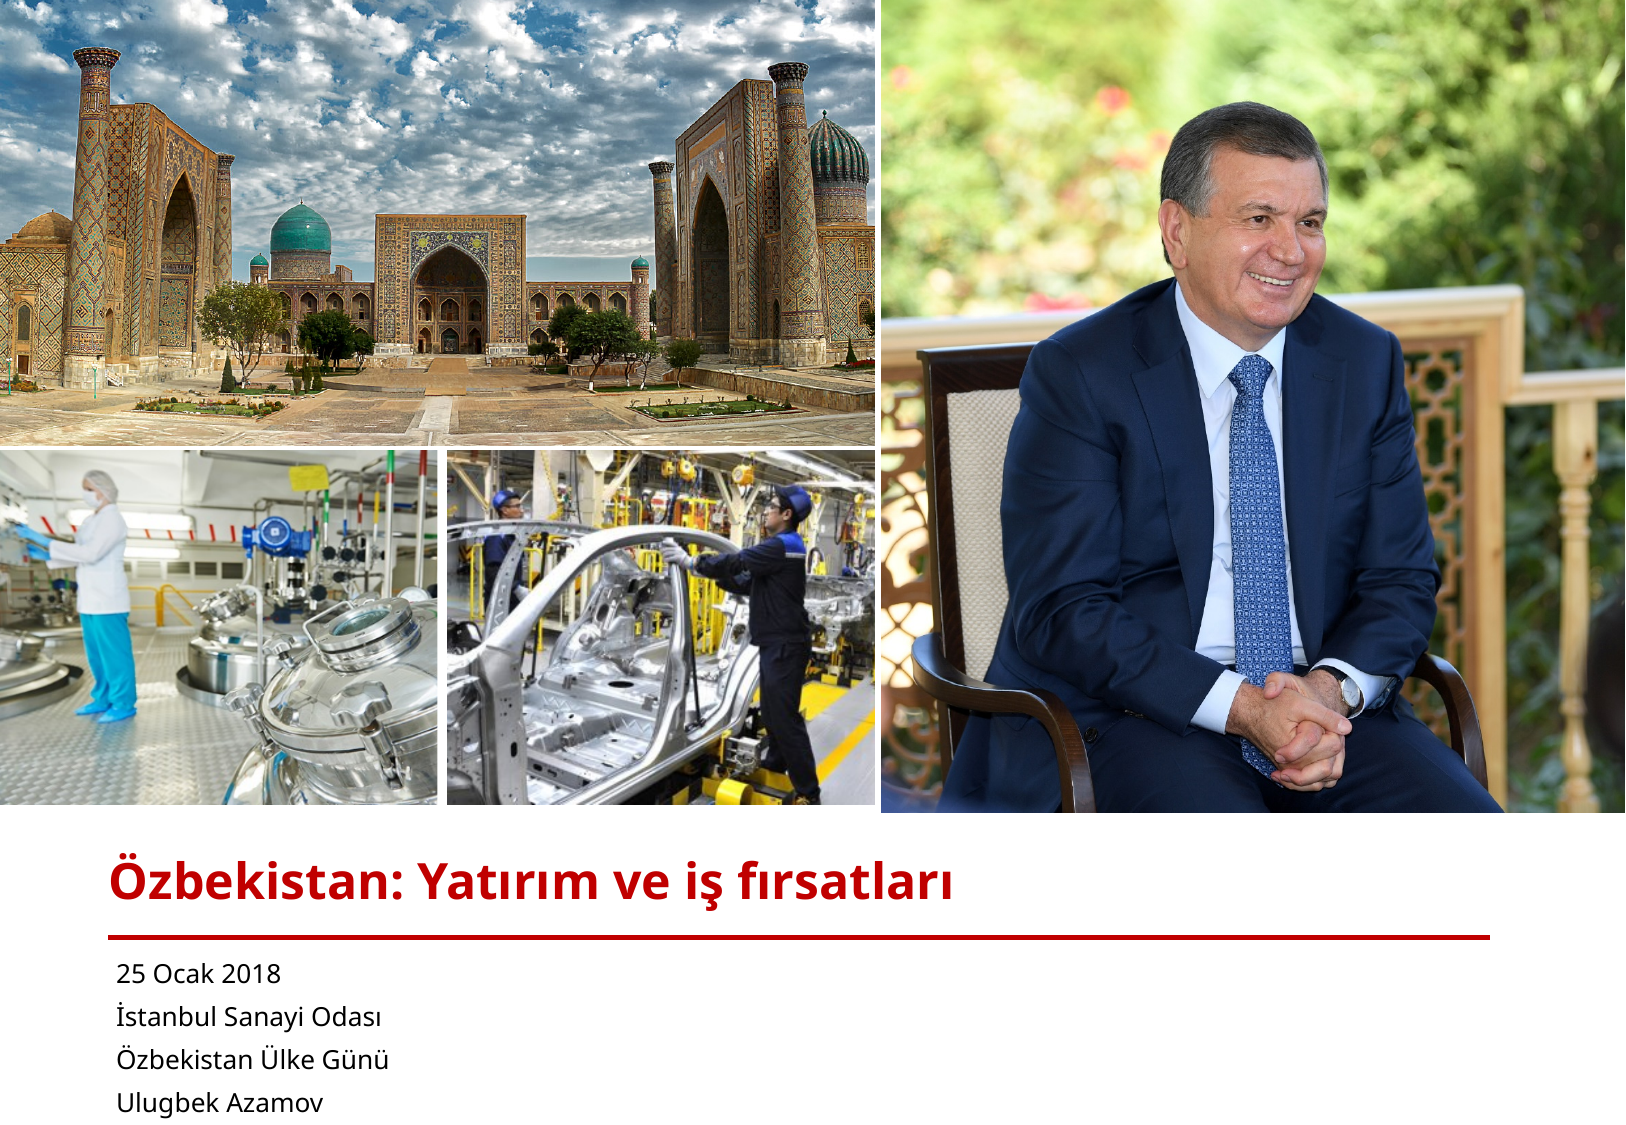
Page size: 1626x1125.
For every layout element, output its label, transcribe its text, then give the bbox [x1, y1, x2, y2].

subtitle 25 Ocak 2018 İstanbul Sanayi Odası Özbekistan Ülke Günü Ulugbek Azamov [101, 950, 525, 1125]
picture [446, 449, 876, 805]
picture [0, 0, 876, 446]
title Özbekistan: Yatırım ve iş fırsatları [93, 809, 1475, 963]
picture [881, 0, 1625, 813]
picture [0, 449, 438, 805]
